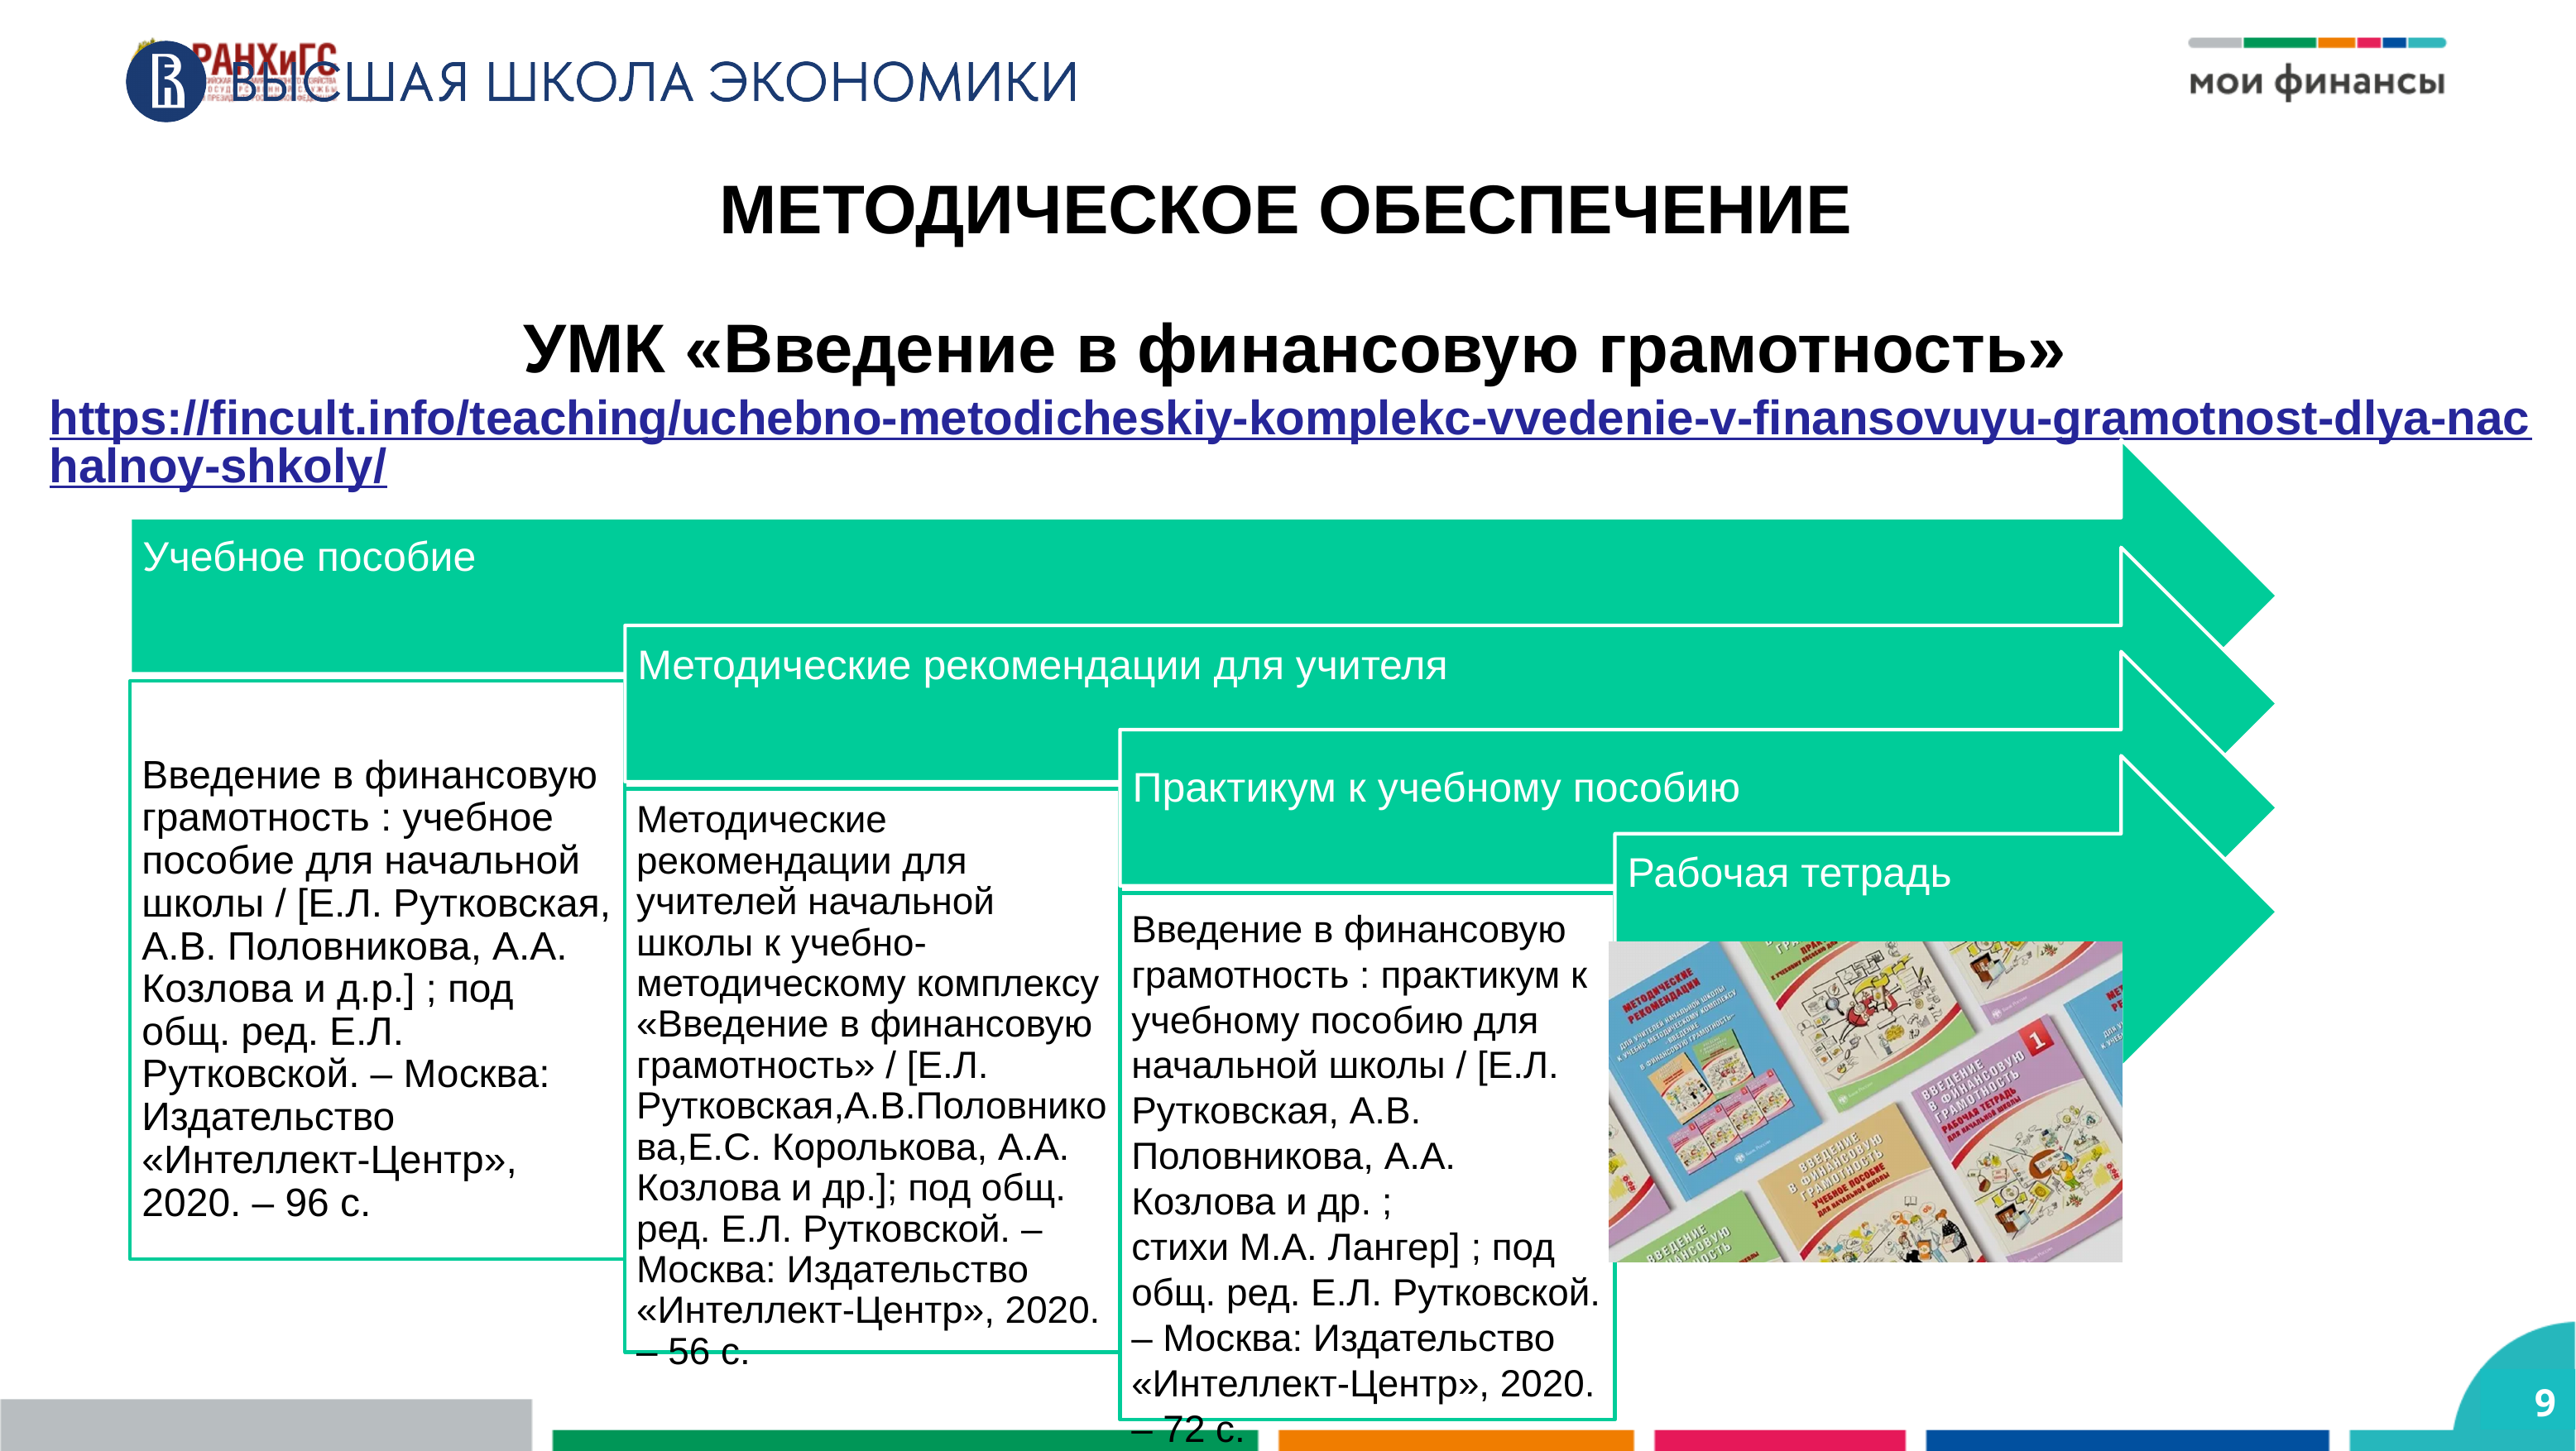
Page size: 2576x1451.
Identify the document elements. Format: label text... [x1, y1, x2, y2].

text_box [129, 357, 2278, 1451]
text_box МЕТОДИЧЕСКОЕ ОБЕСПЕЧЕНИЕ [63, 155, 2528, 258]
text_box УМК «Введение в финансовую грамотность» https://fincult.info/teaching/uchebno-metodicheskiy-komplekc-vvedenie-v-finansovuyu-gramotnost-dlya-nachalnoy-shkoly/ [30, 294, 2561, 512]
text_box 9 [2480, 1368, 2576, 1430]
picture [0, 0, 2576, 1451]
picture [1609, 941, 2123, 1262]
